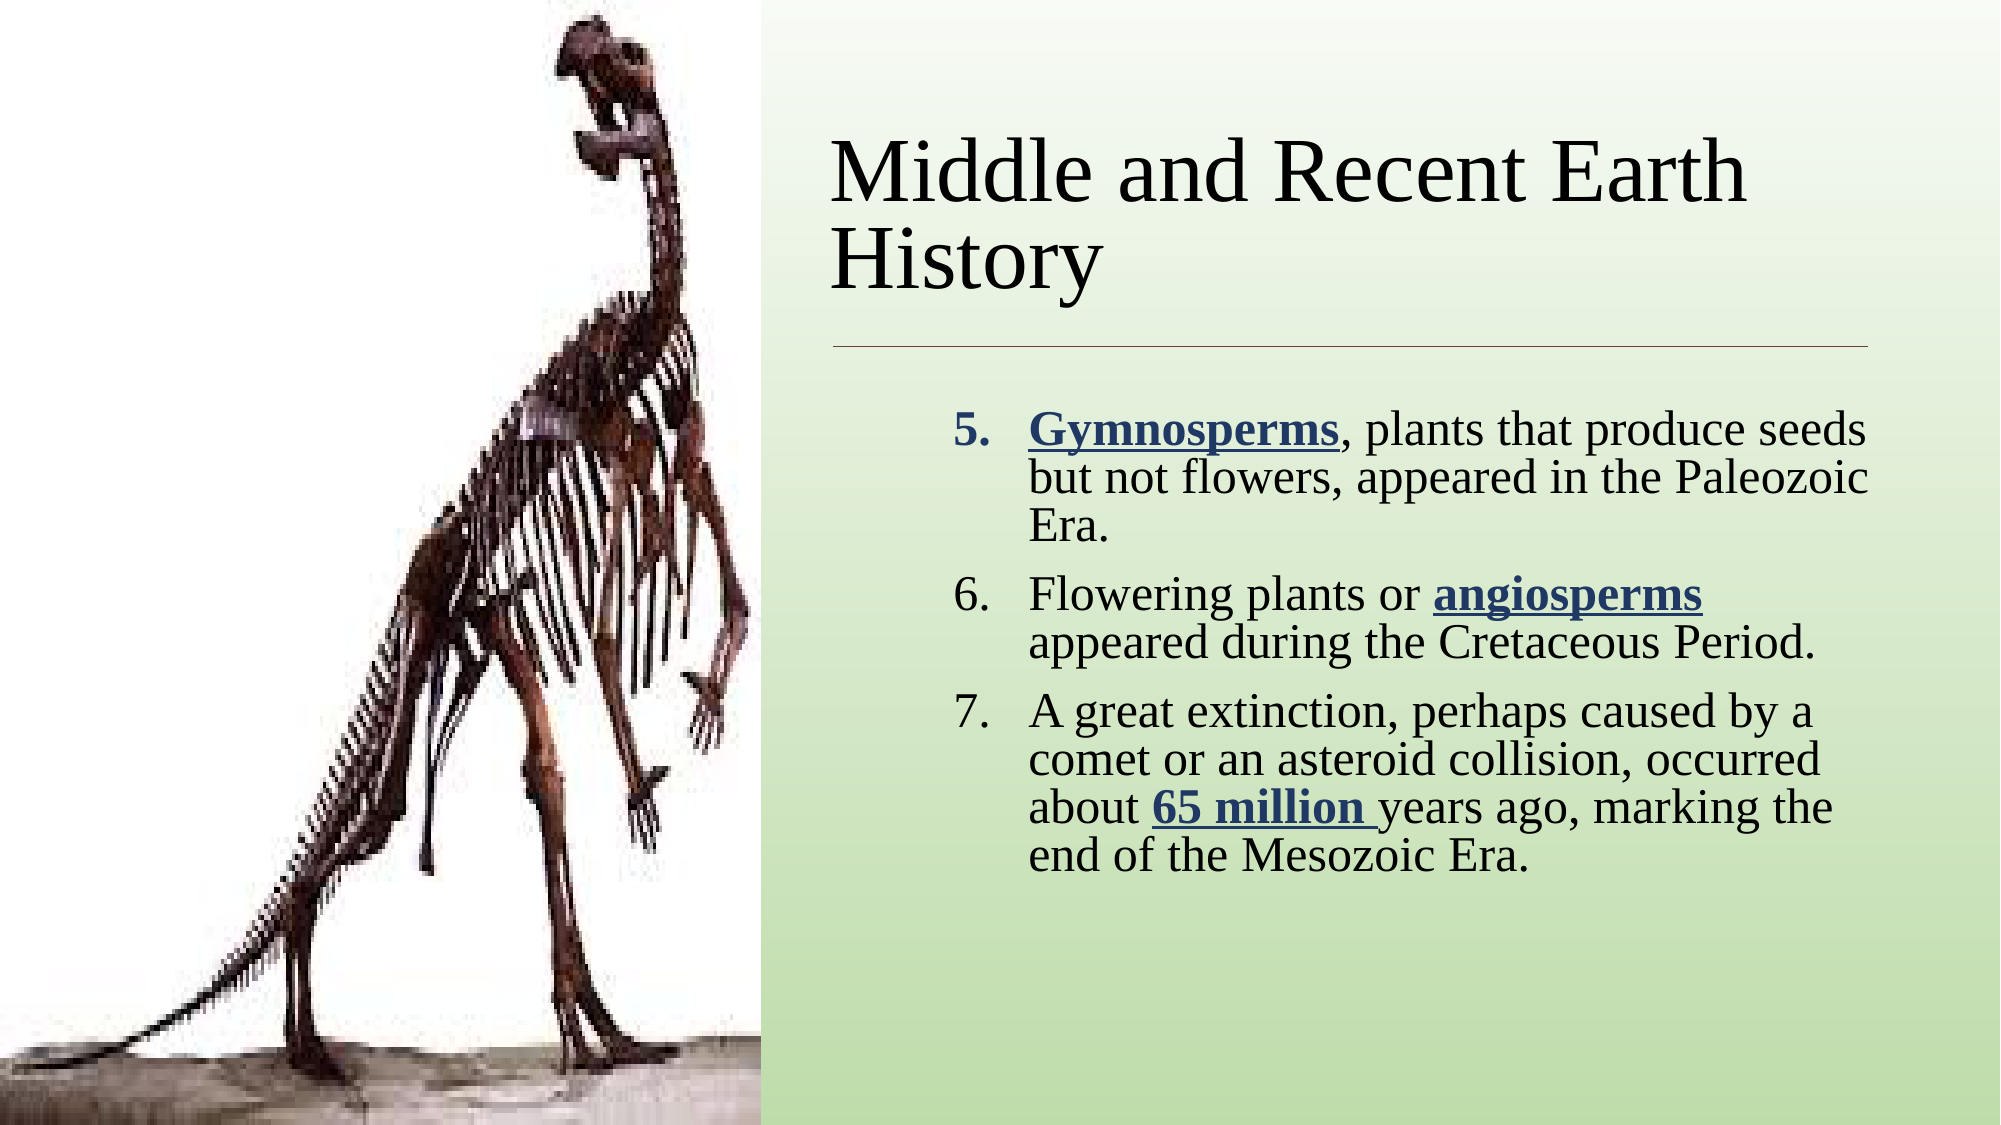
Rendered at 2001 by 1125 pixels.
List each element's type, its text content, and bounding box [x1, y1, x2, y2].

picture [0, 0, 761, 1125]
list Gymnosperms, plants that produce seeds but not flowers, appeared in the Paleozoic Era. Flowering plants or angiosperms appeared during the Cretaceous Period. A great extinction, perhaps caused by a comet or an asteroid collision, occurred about 65 million years ago, marking the end of the Mesozoic Era. [926, 399, 1895, 970]
title Middle and Recent Earth History [814, 103, 1895, 315]
